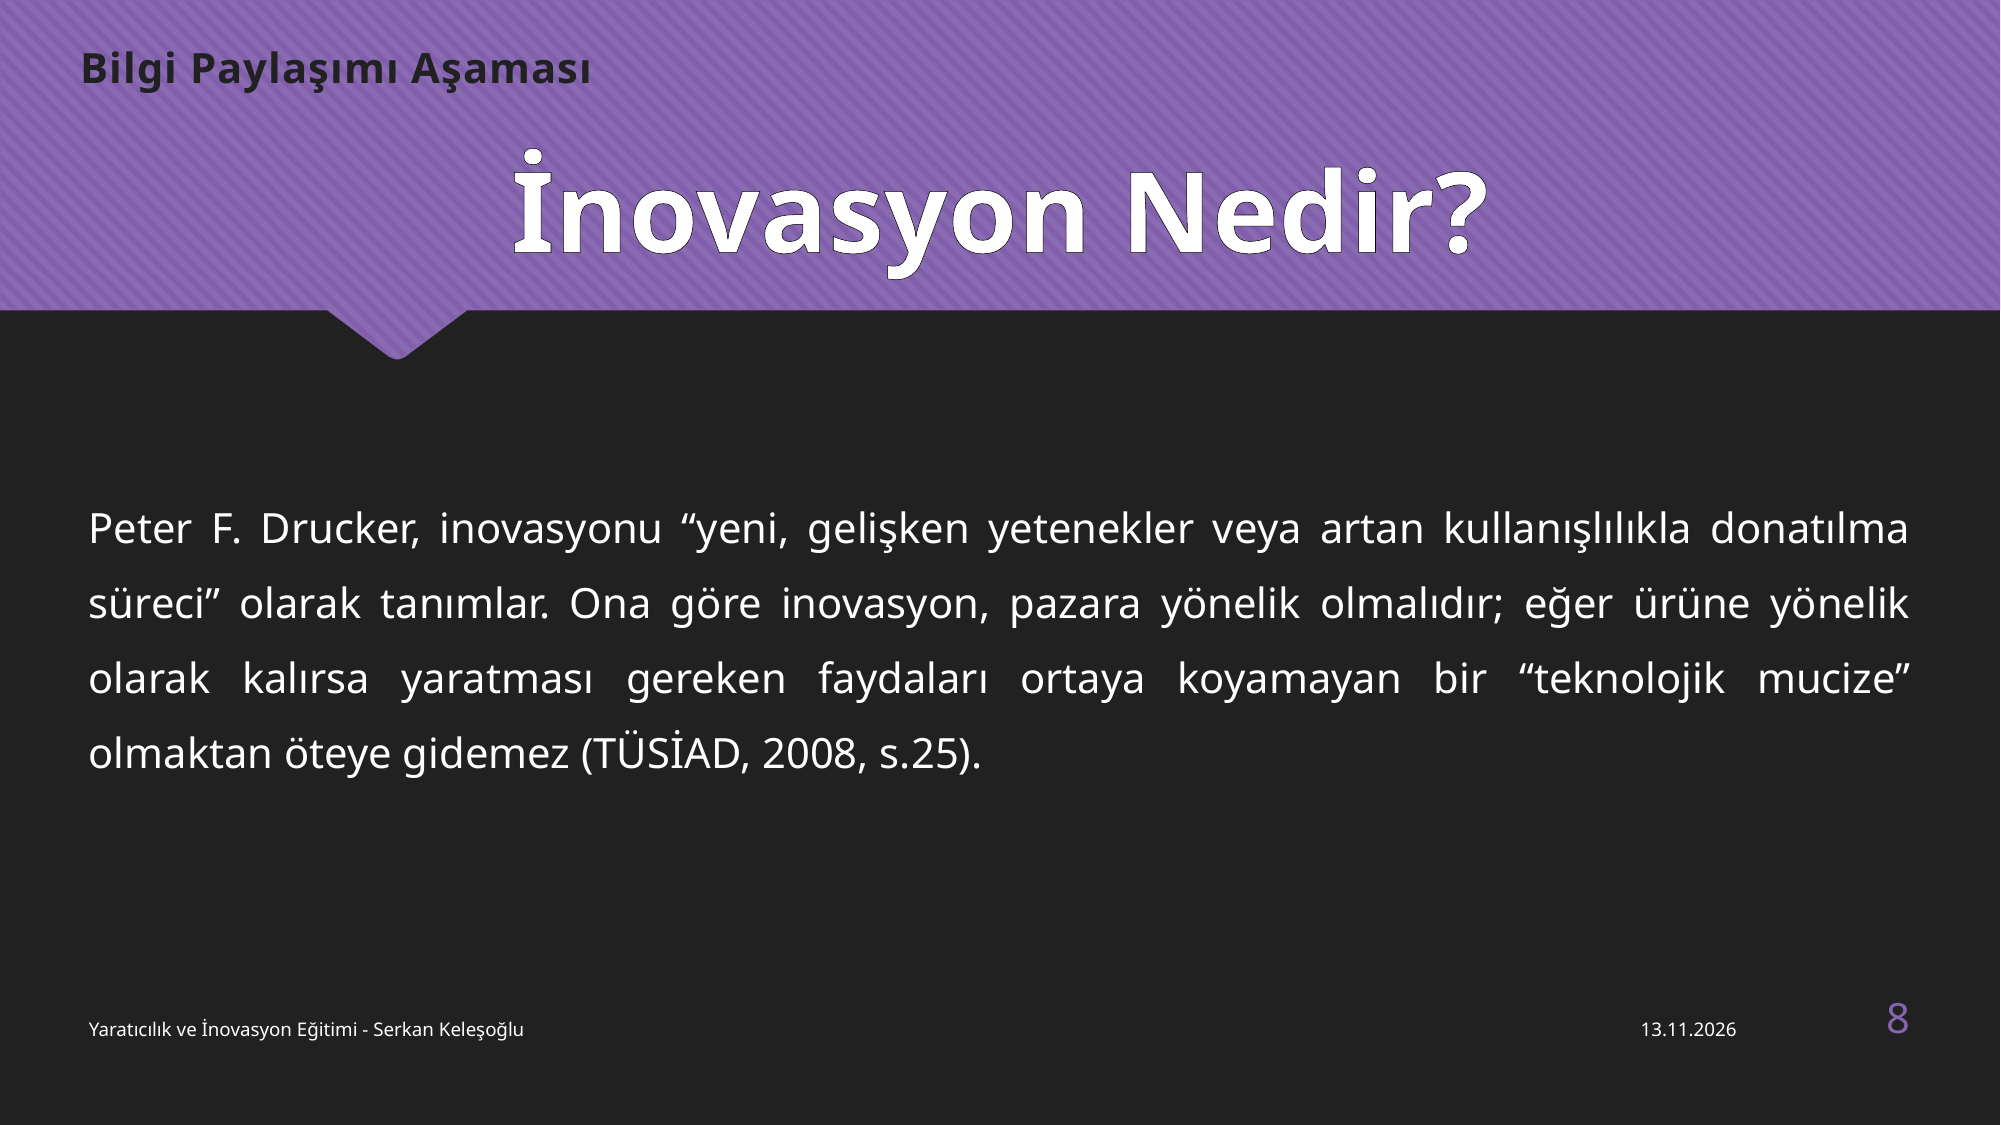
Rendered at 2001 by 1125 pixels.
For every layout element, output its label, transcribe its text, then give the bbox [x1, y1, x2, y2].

text_box Bilgi Paylaşımı Aşaması [65, 34, 608, 100]
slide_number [1531, 991, 1751, 1051]
text_box Peter F. Drucker, inovasyonu “yeni, gelişken yetenekler veya artan kullanışlılıkla donatılma süreci” olarak tanımlar. Ona göre inovasyon, pazara yönelik olmalıdır; eğer ürüne yönelik olarak kalırsa yaratması gereken faydaları ortaya koyamayan bir “teknolojik mucize” olmaktan öteye gidemez (TÜSİAD, 2008, s.25). [73, 469, 1926, 784]
slide_number 8 [1751, 970, 1926, 1051]
footer Yaratıcılık ve İnovasyon Eğitimi - Serkan Keleşoğlu [74, 991, 1493, 1051]
text_box İnovasyon Nedir? [495, 132, 1505, 283]
